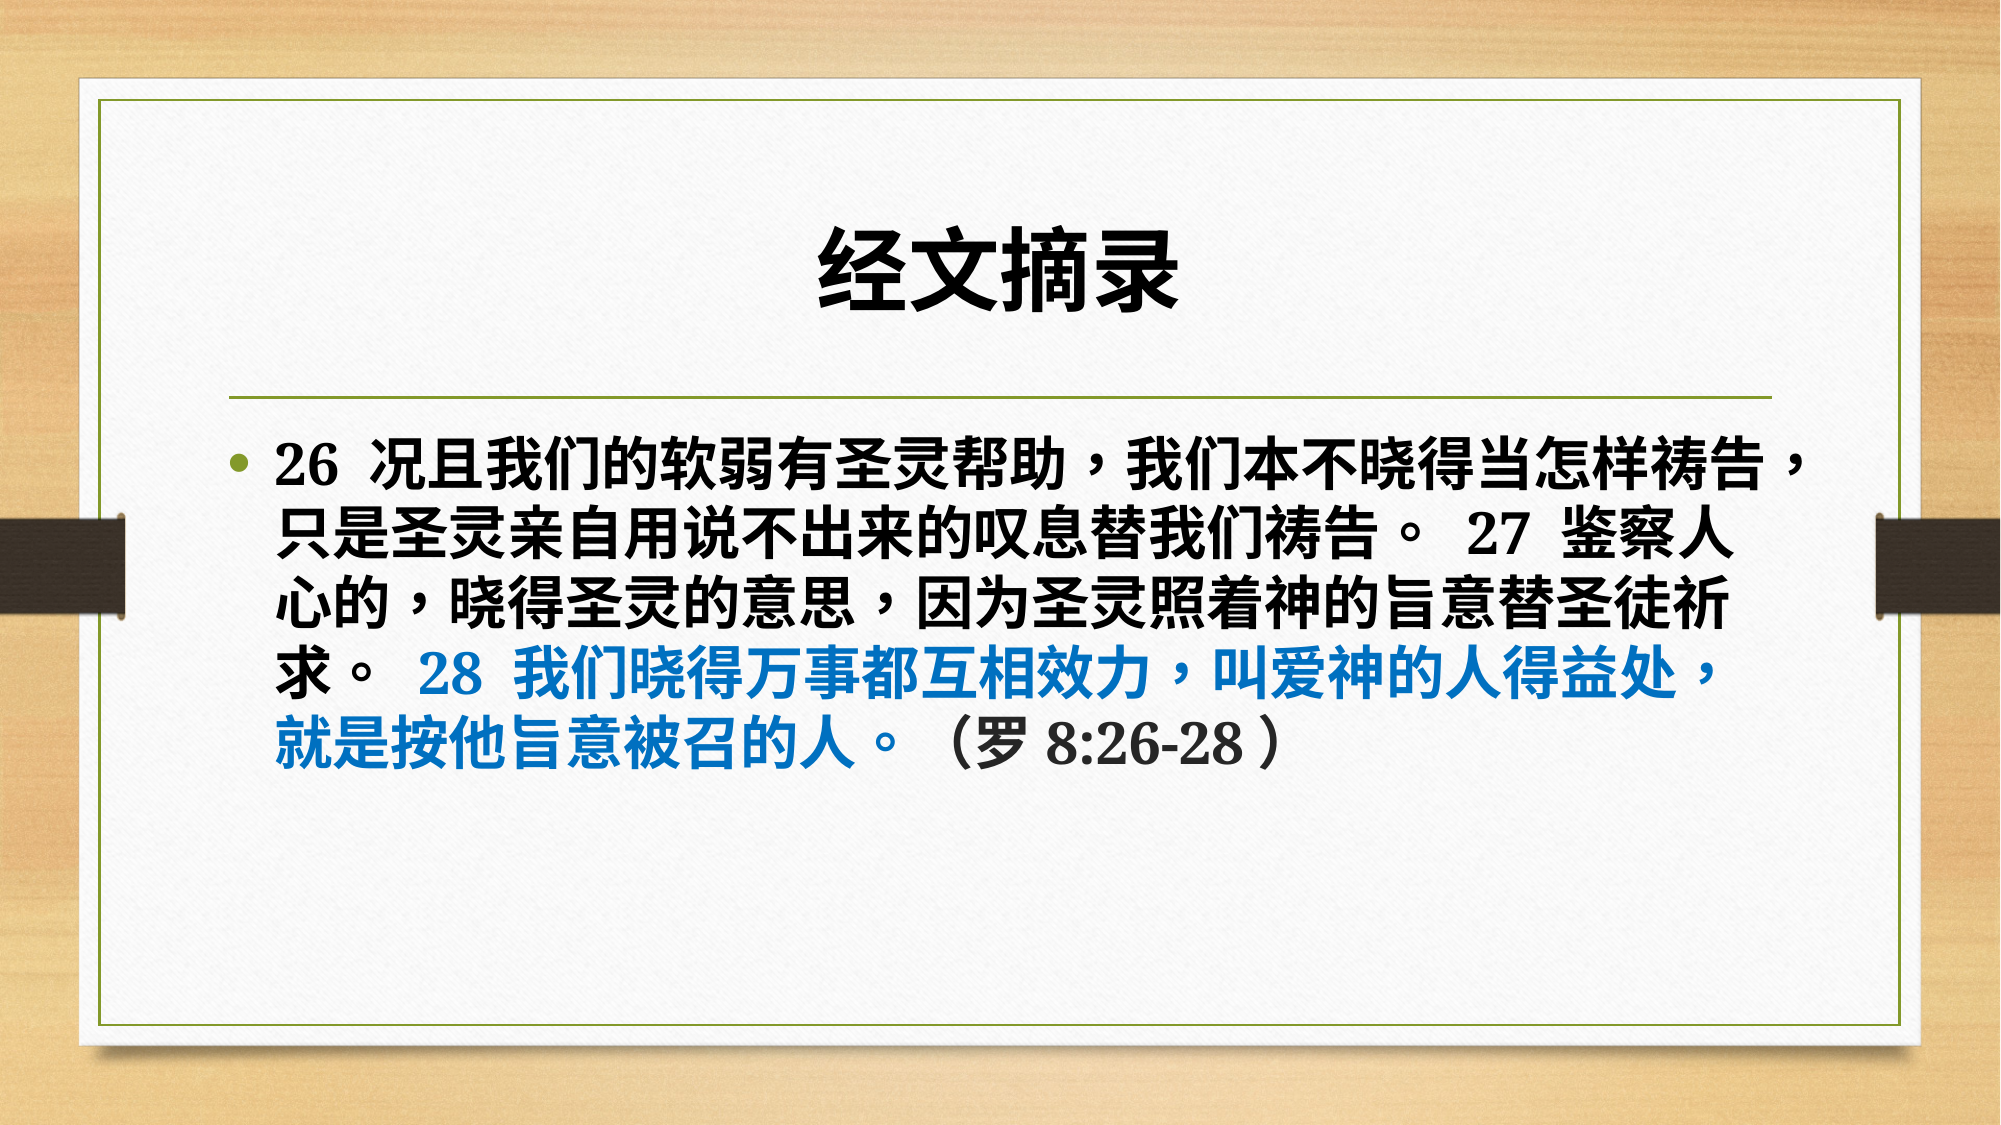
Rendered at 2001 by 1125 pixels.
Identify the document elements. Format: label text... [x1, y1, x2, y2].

title 经文摘录 [212, 161, 1788, 375]
list 26 况且我们的软弱有圣灵帮助，我们本不晓得当怎样祷告，只是圣灵亲自用说不出来的叹息替我们祷告。 27 鉴察人心的，晓得圣灵的意思，因为圣灵照着神的旨意替圣徒祈求。 28 我们晓得万事都互相效力，叫爱神的人得益处，就是按他旨意被召的人。（罗8:26-28） [212, 419, 1788, 1005]
picture [0, 0, 2001, 1125]
